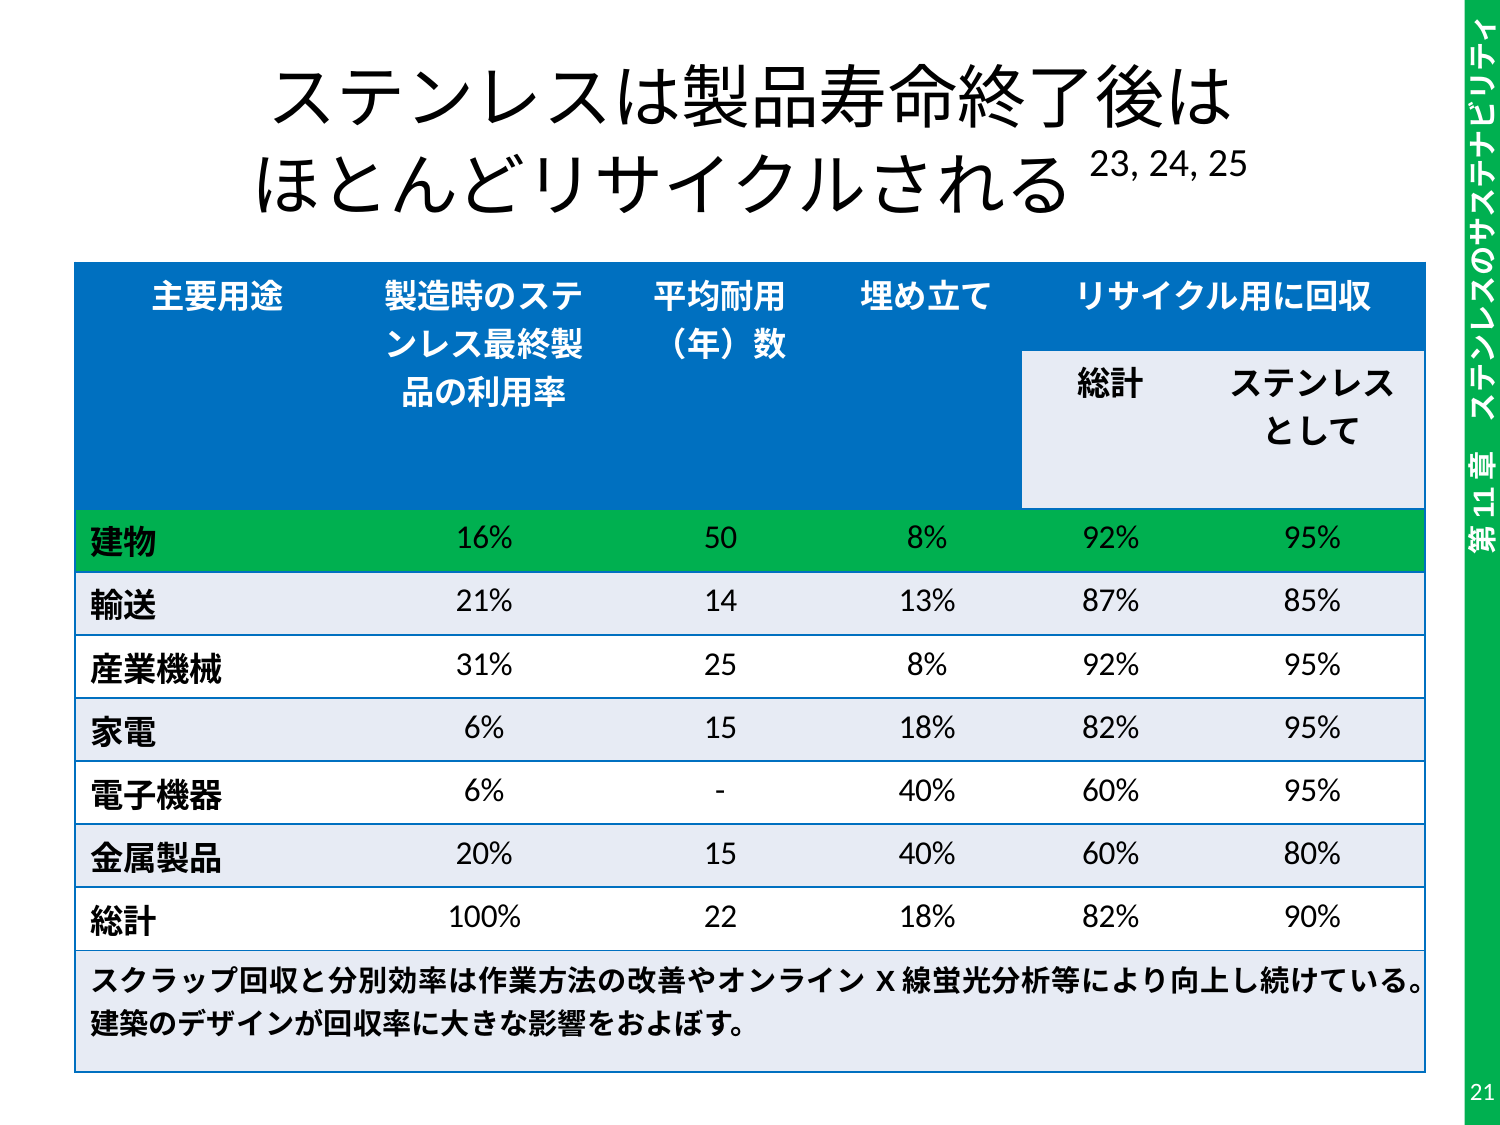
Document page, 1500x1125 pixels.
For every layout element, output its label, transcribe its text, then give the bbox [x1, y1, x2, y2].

table_cell 31% [360, 636, 608, 697]
table_cell 60% [1022, 825, 1200, 886]
table_cell 92% [1022, 636, 1200, 697]
table_cell 95% [1200, 699, 1424, 760]
table_cell 40% [833, 762, 1022, 823]
table_cell 100% [360, 888, 608, 950]
table_cell 家電 [76, 699, 360, 760]
table_cell 90% [1200, 888, 1424, 950]
table_header 製造時のステンレス最終製品の利用率 [360, 263, 608, 508]
table_cell 電子機器 [76, 762, 360, 823]
table_header 埋め立て [833, 263, 1022, 508]
slide_number 21 [1430, 1060, 1496, 1121]
table_cell 85% [1200, 573, 1424, 634]
table_cell 15 [608, 825, 833, 886]
table_header 平均耐用（年）数 [608, 263, 833, 508]
table_cell 輸送 [76, 573, 360, 634]
table_cell 95% [1200, 510, 1424, 571]
table_cell 82% [1022, 888, 1200, 950]
table_cell 18% [833, 699, 1022, 760]
table_cell 15 [608, 699, 833, 760]
table_cell 60% [1022, 762, 1200, 823]
table_cell 92% [1022, 510, 1200, 571]
table_cell 21% [360, 573, 608, 634]
table_cell 総計 [76, 888, 360, 950]
table_cell ステンレスとして [1200, 351, 1424, 508]
table_cell 6% [360, 762, 608, 823]
table_cell 6% [360, 699, 608, 760]
table_cell スクラップ回収と分別効率は作業方法の改善やオンラインX線蛍光分析等により向上し続けている。 建築のデザインが回収率に大きな影響をおよぼす。 [76, 951, 1424, 1071]
table_cell 25 [608, 636, 833, 697]
table_cell 95% [1200, 762, 1424, 823]
table_cell - [608, 762, 833, 823]
table_header 主要用途 [76, 263, 360, 508]
table_cell 18% [833, 888, 1022, 950]
table_cell 建物 [76, 510, 360, 571]
table_cell 40% [833, 825, 1022, 886]
table_cell 16% [360, 510, 608, 571]
table_cell 13% [833, 573, 1022, 634]
table_cell 50 [608, 510, 833, 571]
table_cell 8% [833, 510, 1022, 571]
title ステンレスは製品寿命終了後は ほとんどリサイクルされる23, 24, 25 [75, 45, 1425, 233]
table_cell 82% [1022, 699, 1200, 760]
table_cell 80% [1200, 825, 1424, 886]
table_cell 20% [360, 825, 608, 886]
table_cell 87% [1022, 573, 1200, 634]
table_cell 8% [833, 636, 1022, 697]
table_cell 総計 [1022, 351, 1200, 508]
table_cell 14 [608, 573, 833, 634]
table_cell 95% [1200, 636, 1424, 697]
table_cell 産業機械 [76, 636, 360, 697]
table_cell 22 [608, 888, 833, 950]
table_header リサイクル用に回収 [1022, 263, 1424, 349]
table_cell 金属製品 [76, 825, 360, 886]
